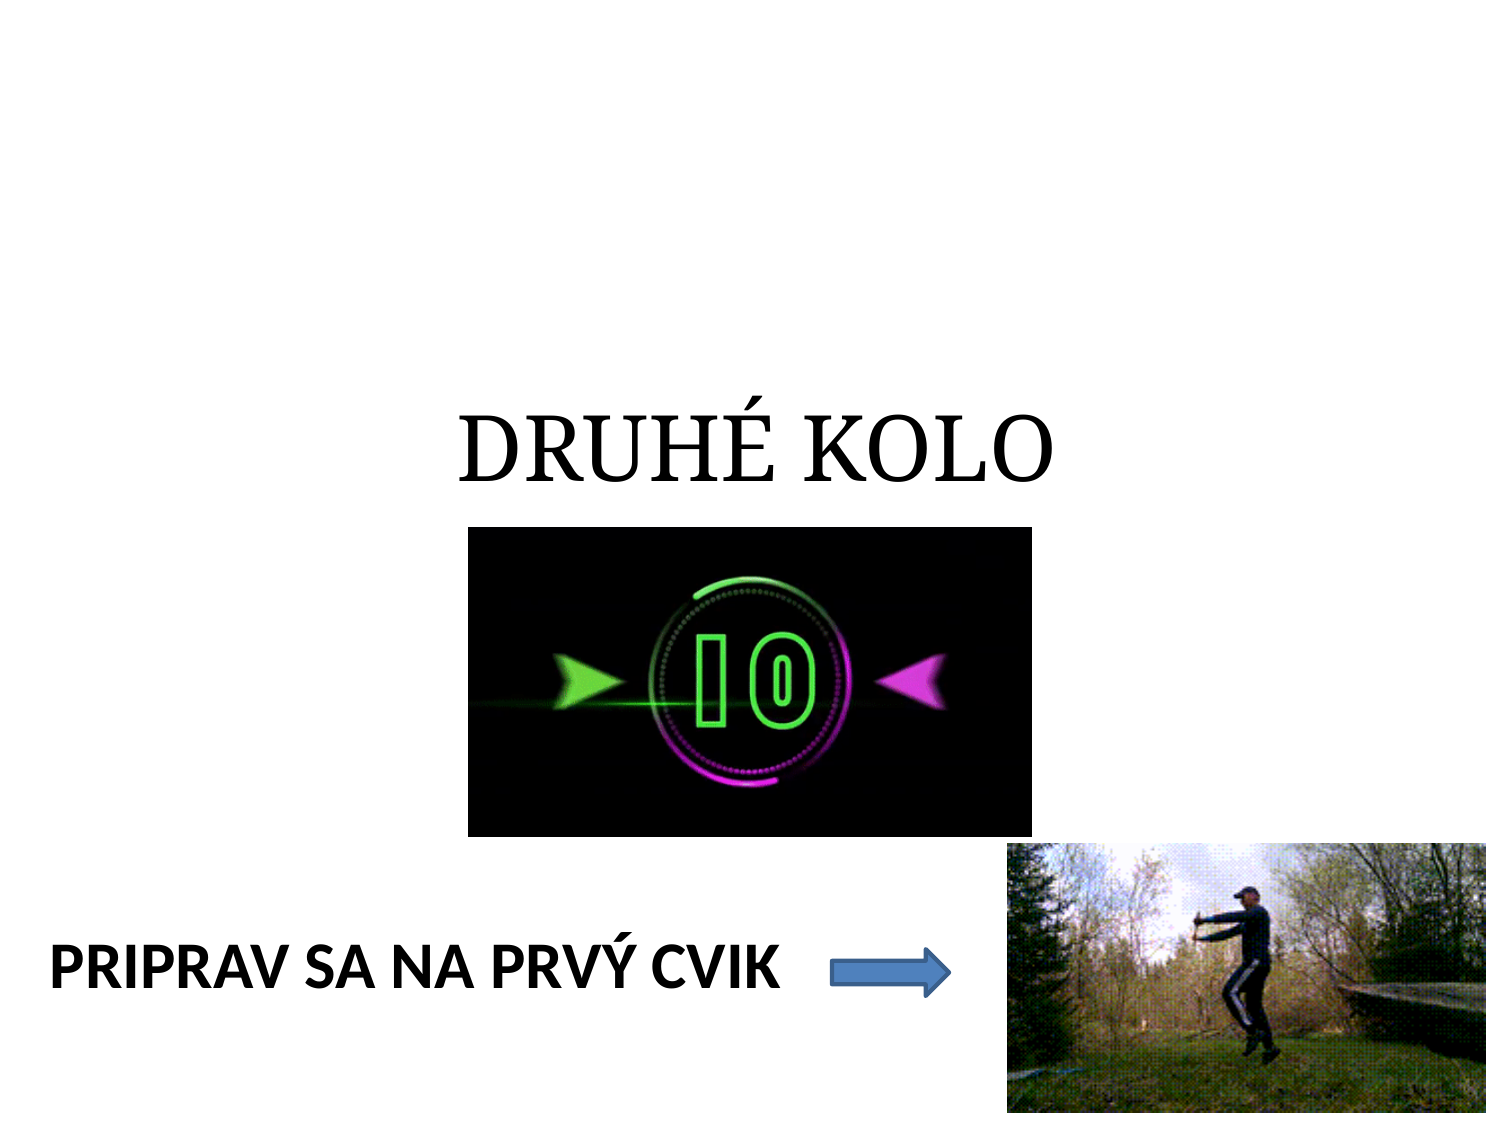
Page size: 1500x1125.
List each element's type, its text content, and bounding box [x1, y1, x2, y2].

picture [468, 527, 1032, 837]
picture [1007, 843, 1486, 1113]
text_box PRIPRAV SA NA PRVÝ CVIK [35, 913, 844, 1009]
text_box [829, 947, 952, 998]
title DRUHÉ KOLO [82, 351, 1432, 539]
